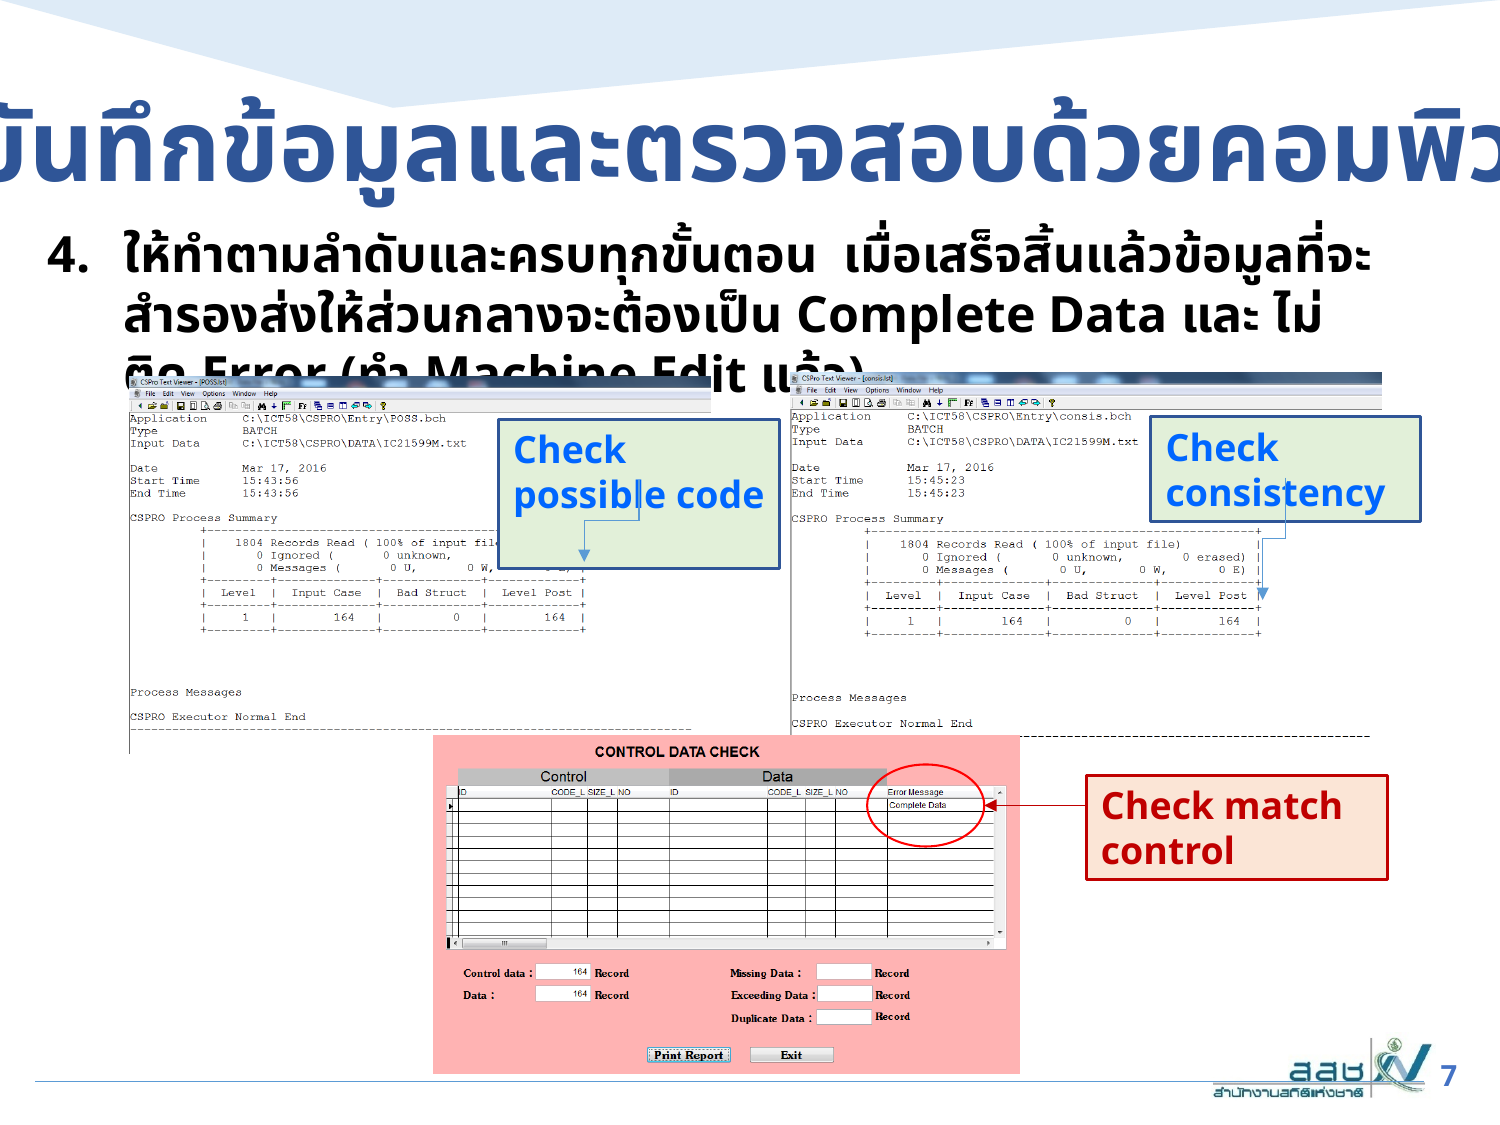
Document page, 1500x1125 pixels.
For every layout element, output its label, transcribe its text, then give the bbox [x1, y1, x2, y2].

text_box [0, 0, 1500, 109]
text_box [34, 1032, 1436, 1107]
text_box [790, 372, 1421, 746]
text_box ให้ทำตามลำดับและครบทุกขั้นตอน เมื่อเสร็จสิ้นแล้วข้อมูลที่จะสำรองส่งให้ส่วนกลางจะต้องเป็น Complete Data และ ไม่ติด Error (ทำ Machine Edit แล้ว) [32, 221, 1392, 1090]
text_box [433, 735, 1388, 1074]
slide_number 17 [1134, 1047, 1473, 1108]
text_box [129, 376, 780, 754]
text_box การบันทึกข้อมูลและตรวจสอบด้วยคอมพิวเตอร์ [19, 58, 1500, 225]
